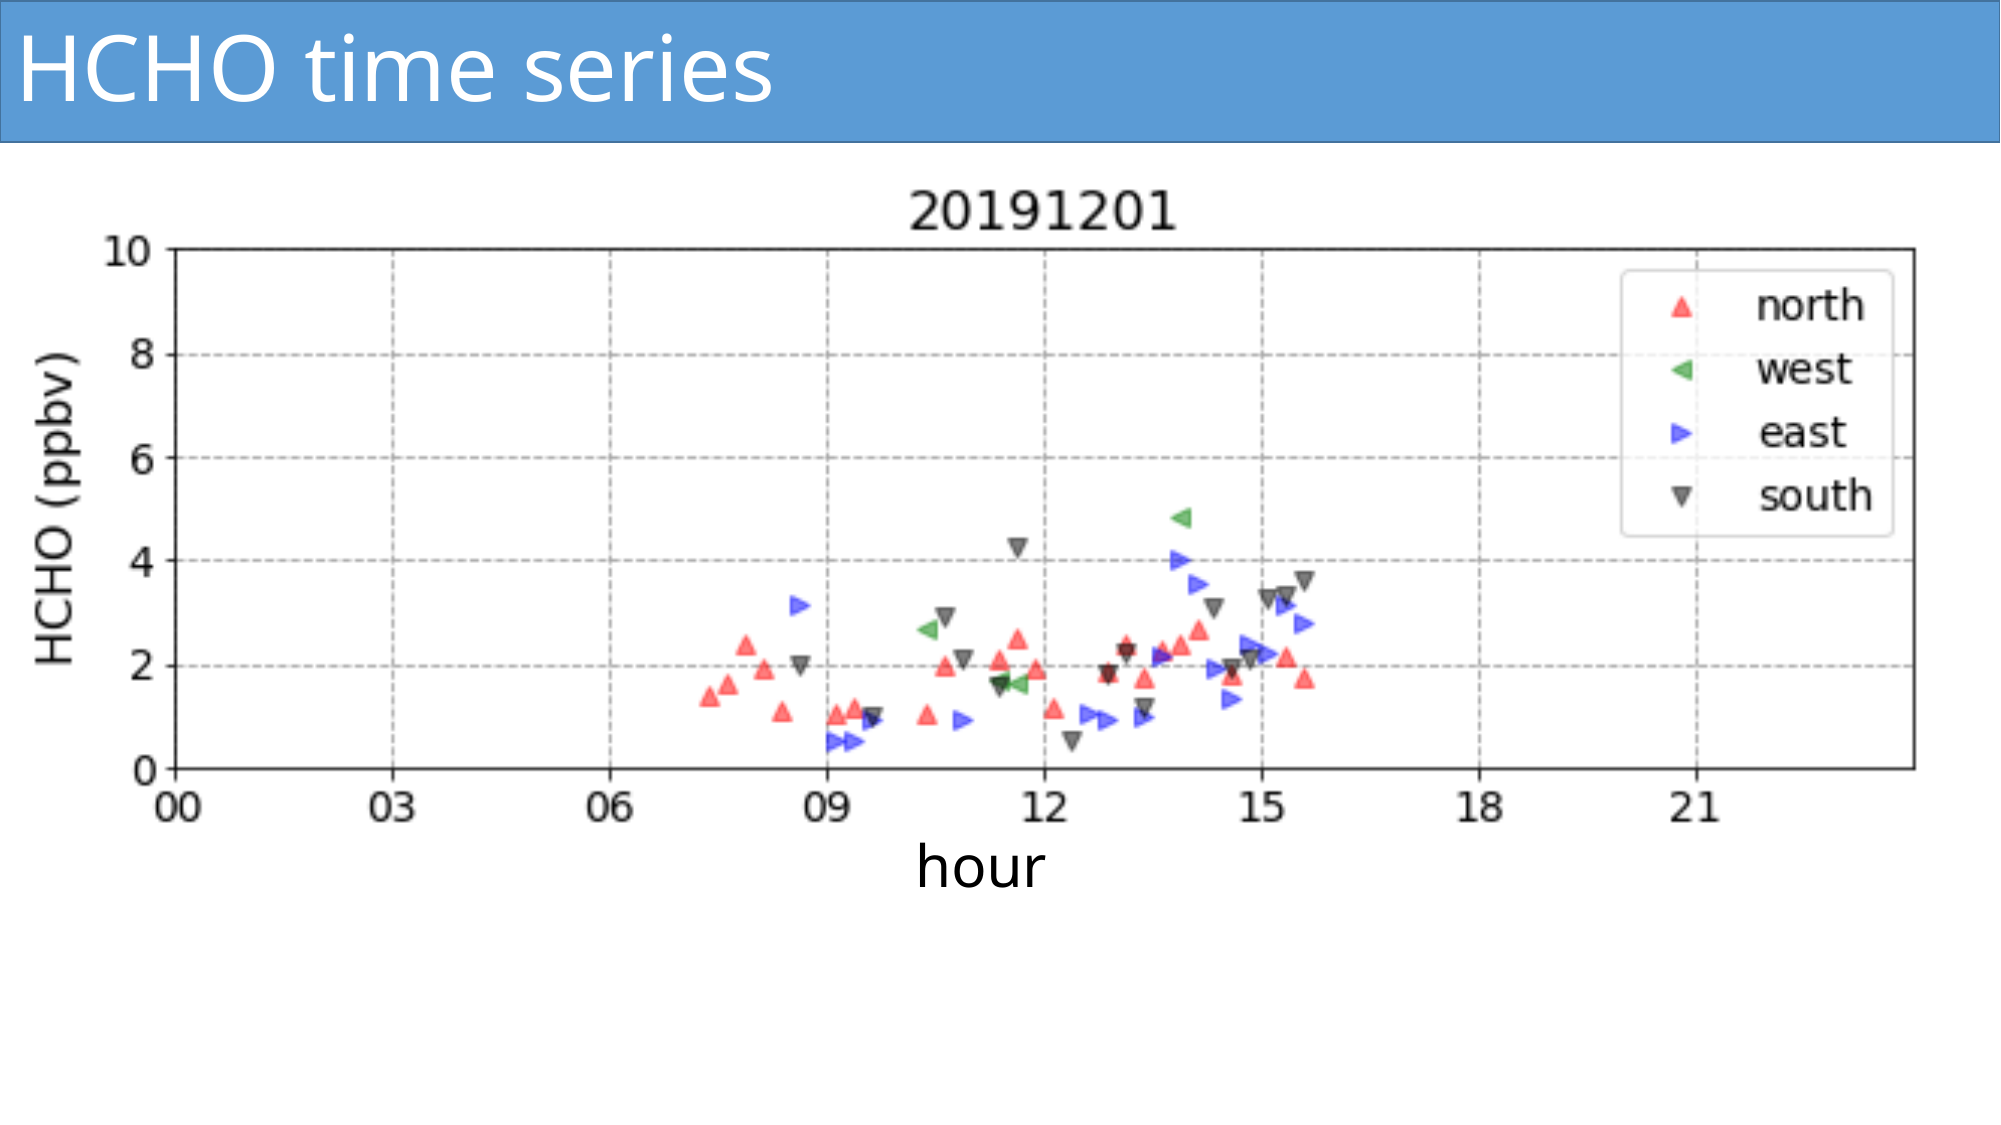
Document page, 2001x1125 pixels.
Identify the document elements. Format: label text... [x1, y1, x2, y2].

title HCHO time series [0, 0, 2000, 143]
text_box hour [793, 865, 1168, 906]
picture [0, 176, 1956, 865]
